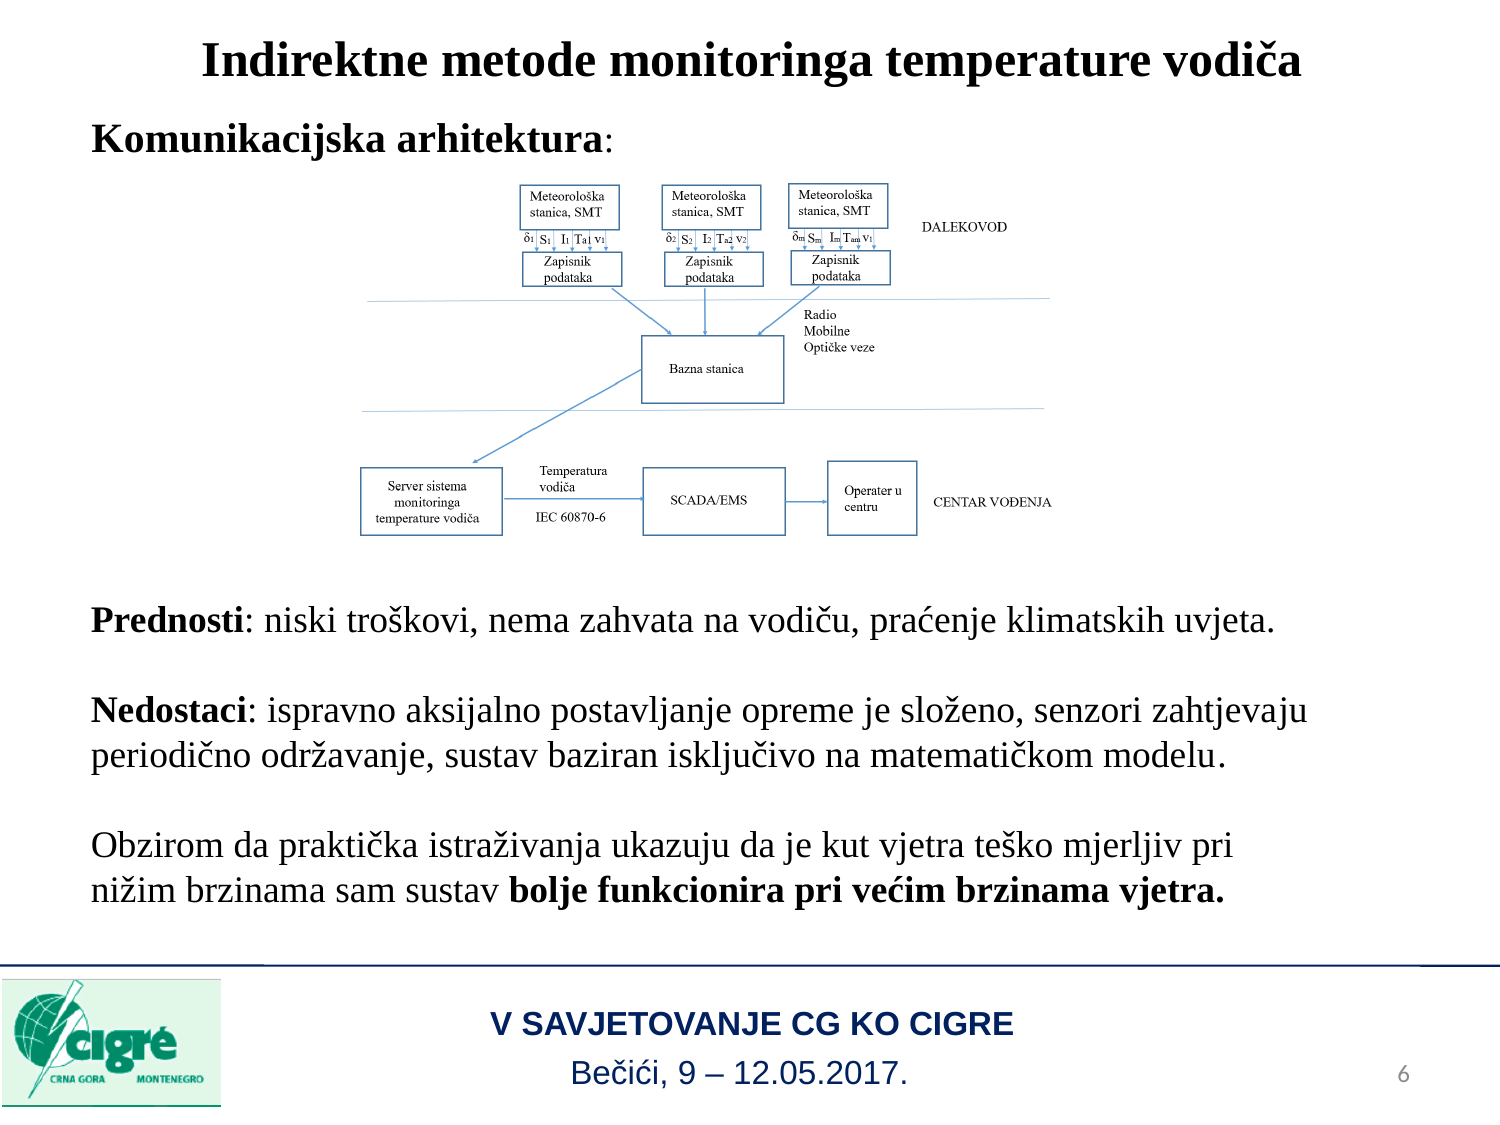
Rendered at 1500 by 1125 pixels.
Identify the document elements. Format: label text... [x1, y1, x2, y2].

text_box Komunikacijska arhitektura: [76, 103, 750, 169]
title V SAVJETOVANJE CG KO CIGRE Bečići, 9 – 12.05.2017. [2, 972, 1500, 1125]
text_box Indirektne metode monitoringa temperature vodiča [43, 19, 1462, 94]
picture [359, 172, 1058, 542]
picture [2, 978, 221, 1108]
text_box Prednosti: niski troškovi, nema zahvata na vodiču, praćenje klimatskih uvjeta. Nedostaci: ispravno aksijalno postavljanje opreme je složeno, senzori zahtjevaju periodično održavanje, sustav baziran isključivo na matematičkom modelu. Obzirom da praktička istraživanja ukazuju da je kut vjetra teško mjerljiv pri nižim brzinama sam sustav bolje funkcionira pri većim brzinama vjetra. [76, 587, 1329, 918]
